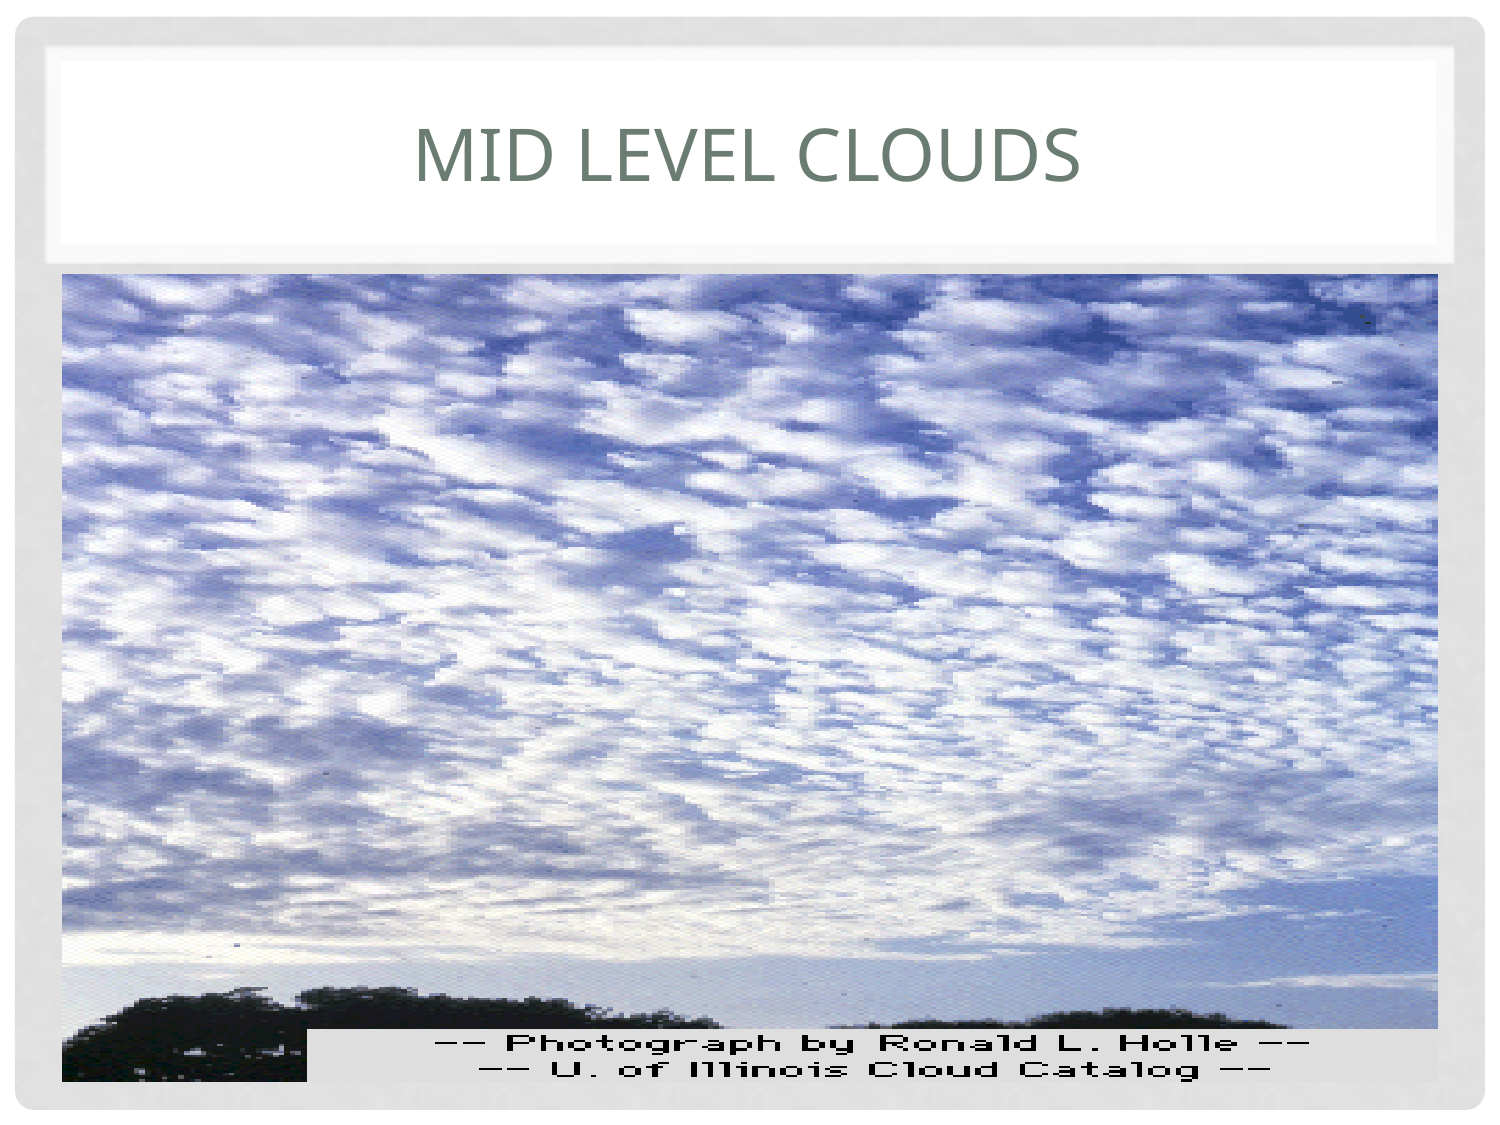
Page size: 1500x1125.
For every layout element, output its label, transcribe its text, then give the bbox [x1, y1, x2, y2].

title Mid level clouds [69, 66, 1425, 238]
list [62, 274, 1438, 1082]
